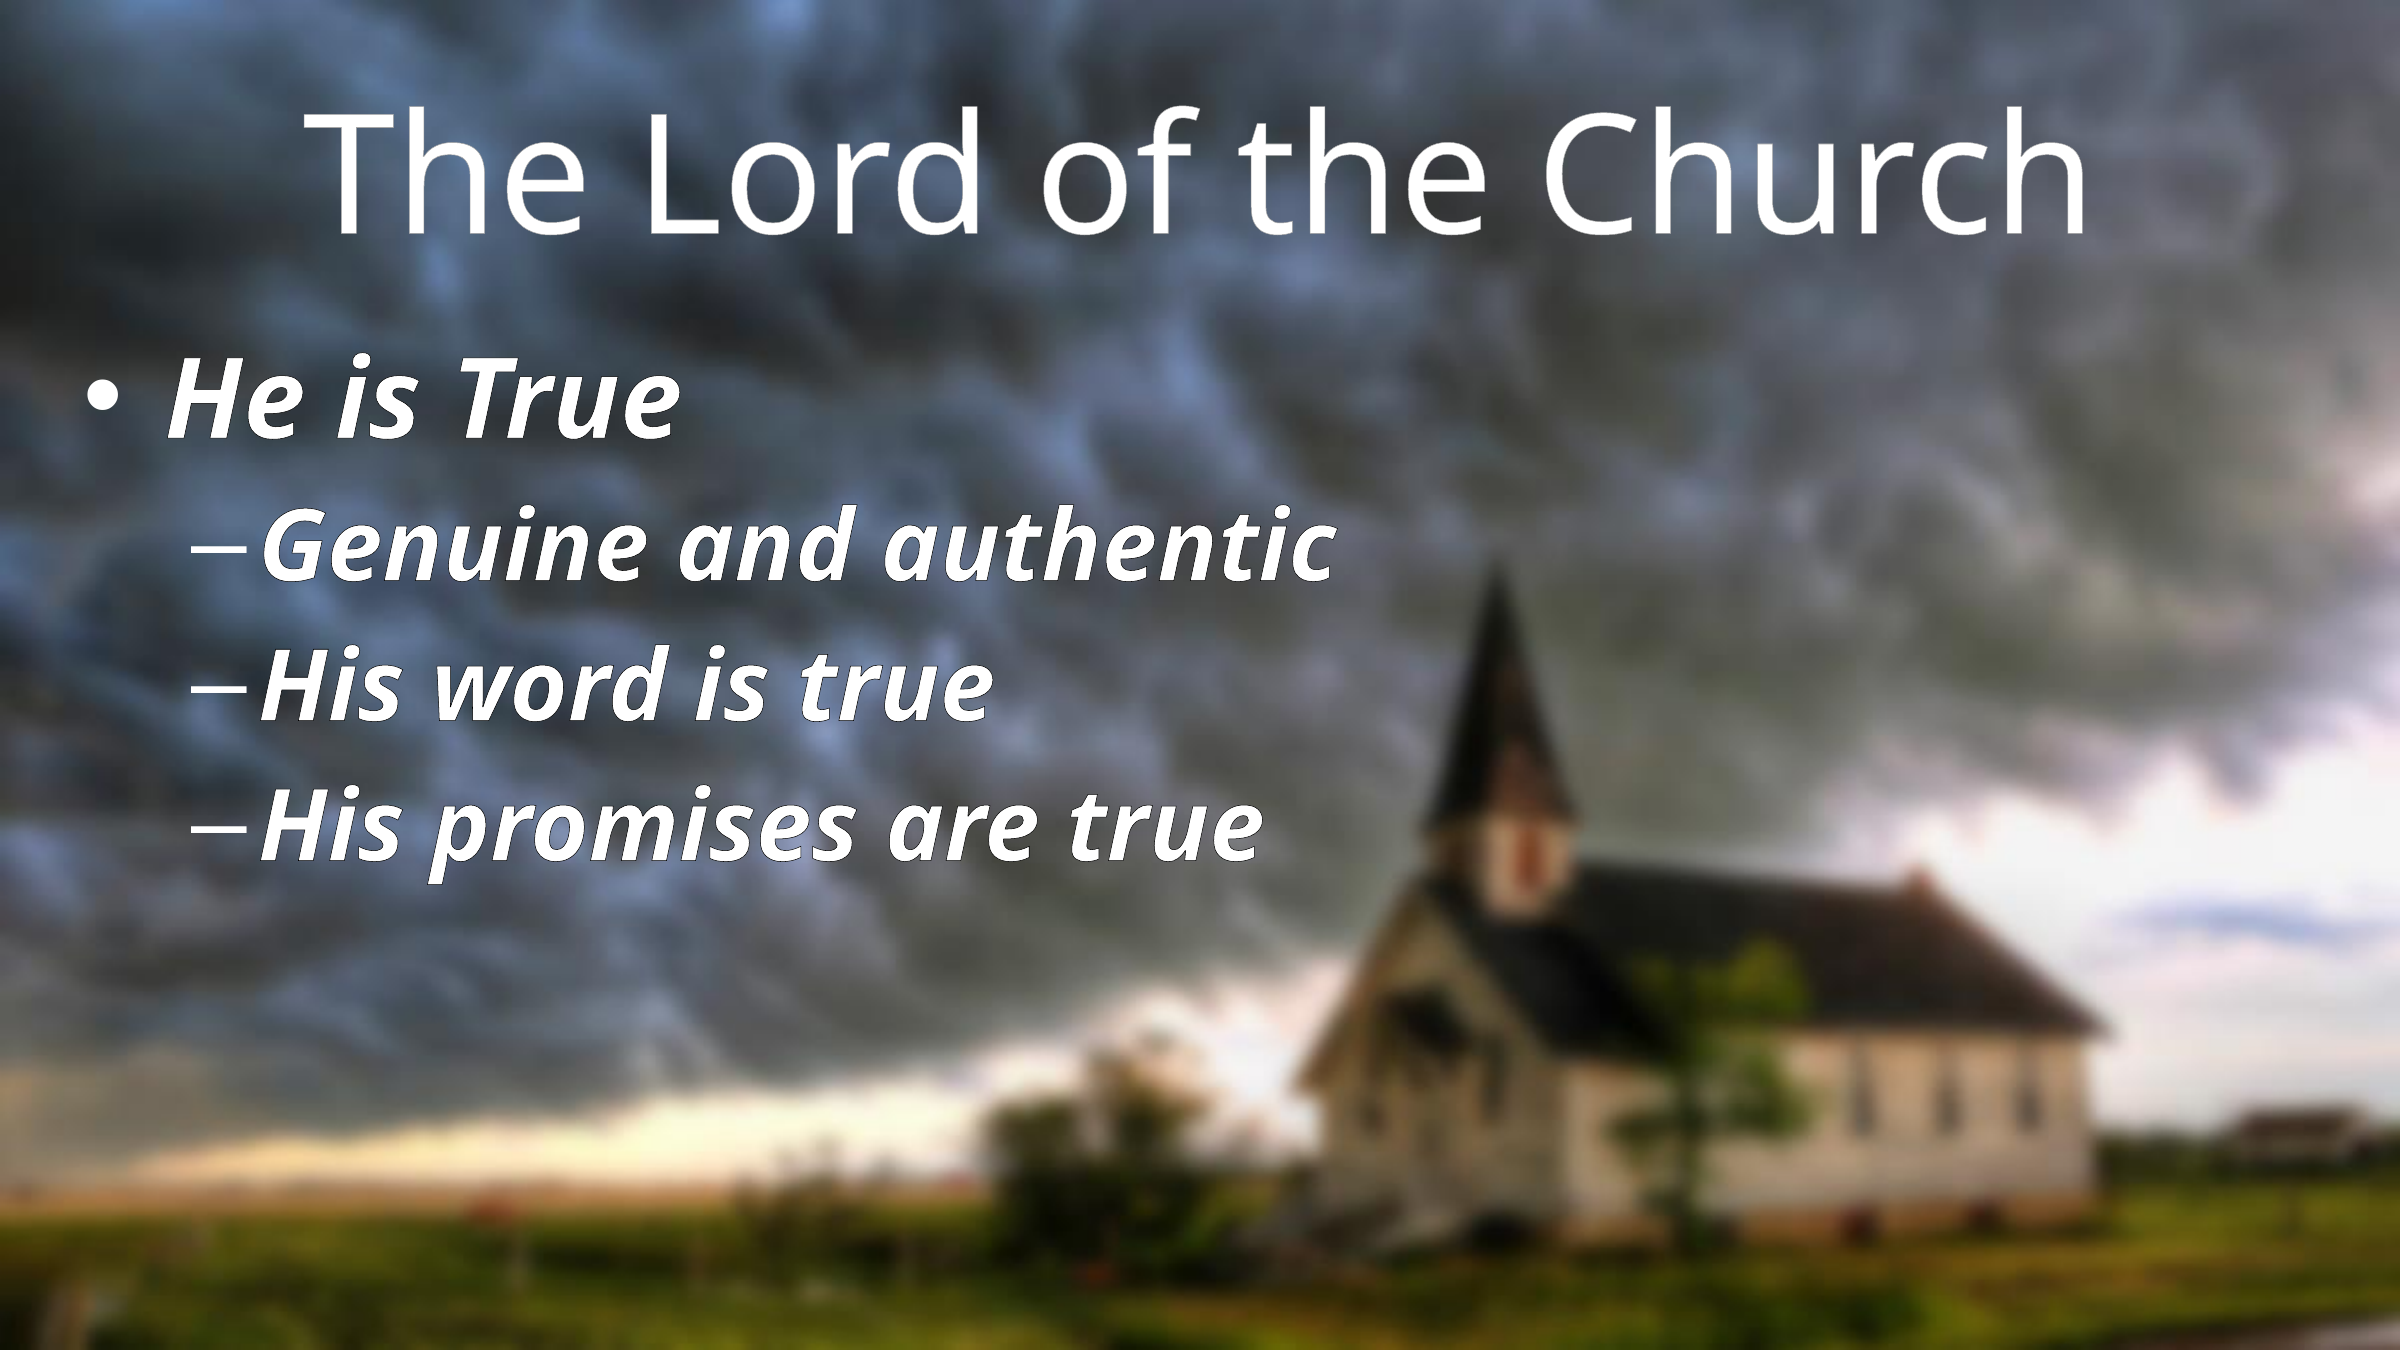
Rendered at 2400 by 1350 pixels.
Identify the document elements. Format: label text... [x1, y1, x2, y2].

list He is True Genuine and authentic His word is true His promises are true [62, 315, 1763, 1313]
title The Lord of the Church [120, 54, 2280, 279]
picture [0, 0, 2400, 1350]
